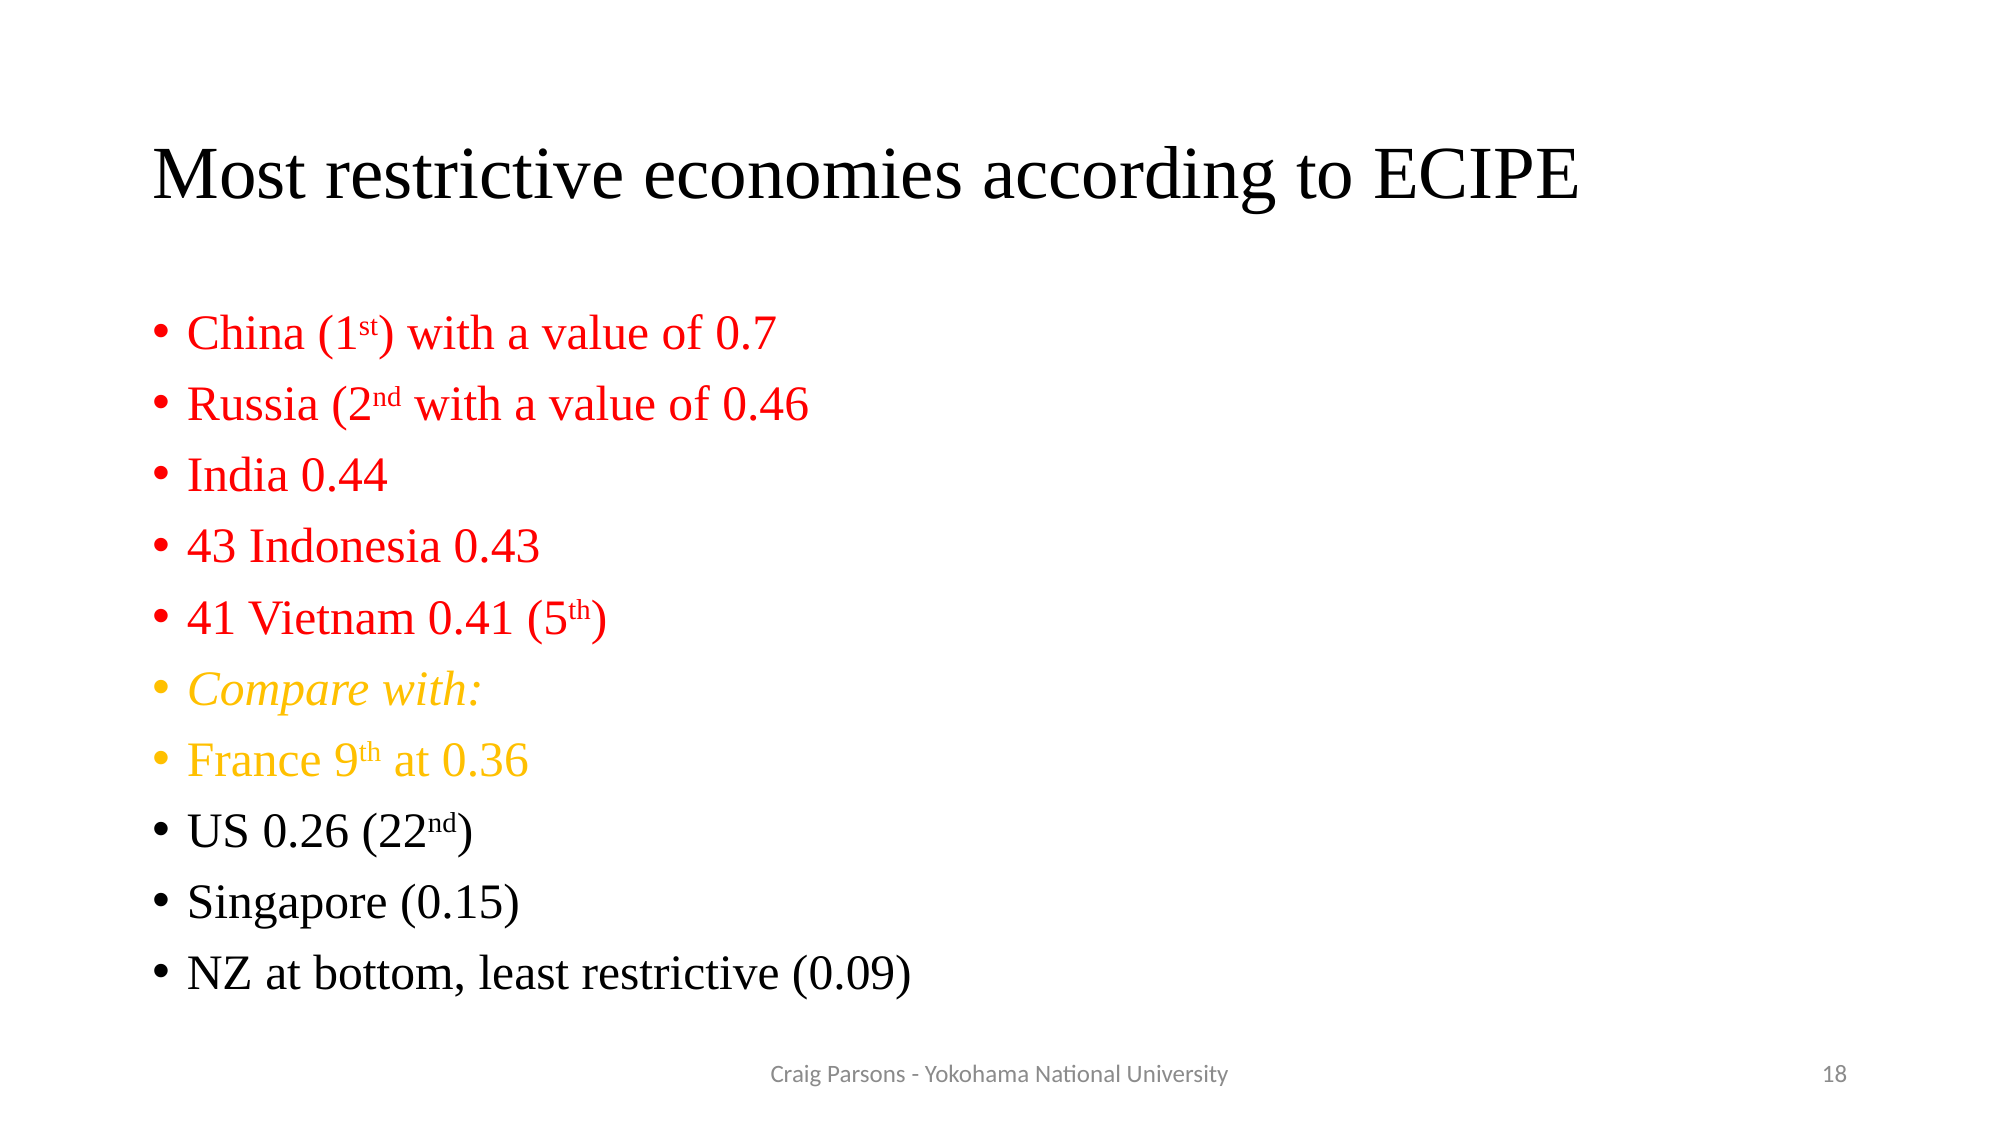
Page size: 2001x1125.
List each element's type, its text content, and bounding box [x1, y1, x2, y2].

title Most restrictive economies according to ECIPE [137, 59, 1863, 278]
slide_number 18 [1412, 1042, 1863, 1103]
list China (1st) with a value of 0.7 Russia (2nd with a value of 0.46 India 0.44 43 Indonesia 0.43 41 Vietnam 0.41 (5th) Compare with: France 9th at 0.36 US 0.26 (22nd) Singapore (0.15) NZ at bottom, least restrictive (0.09) [137, 299, 1863, 1014]
footer Craig Parsons - Yokohama National University [662, 1042, 1338, 1103]
